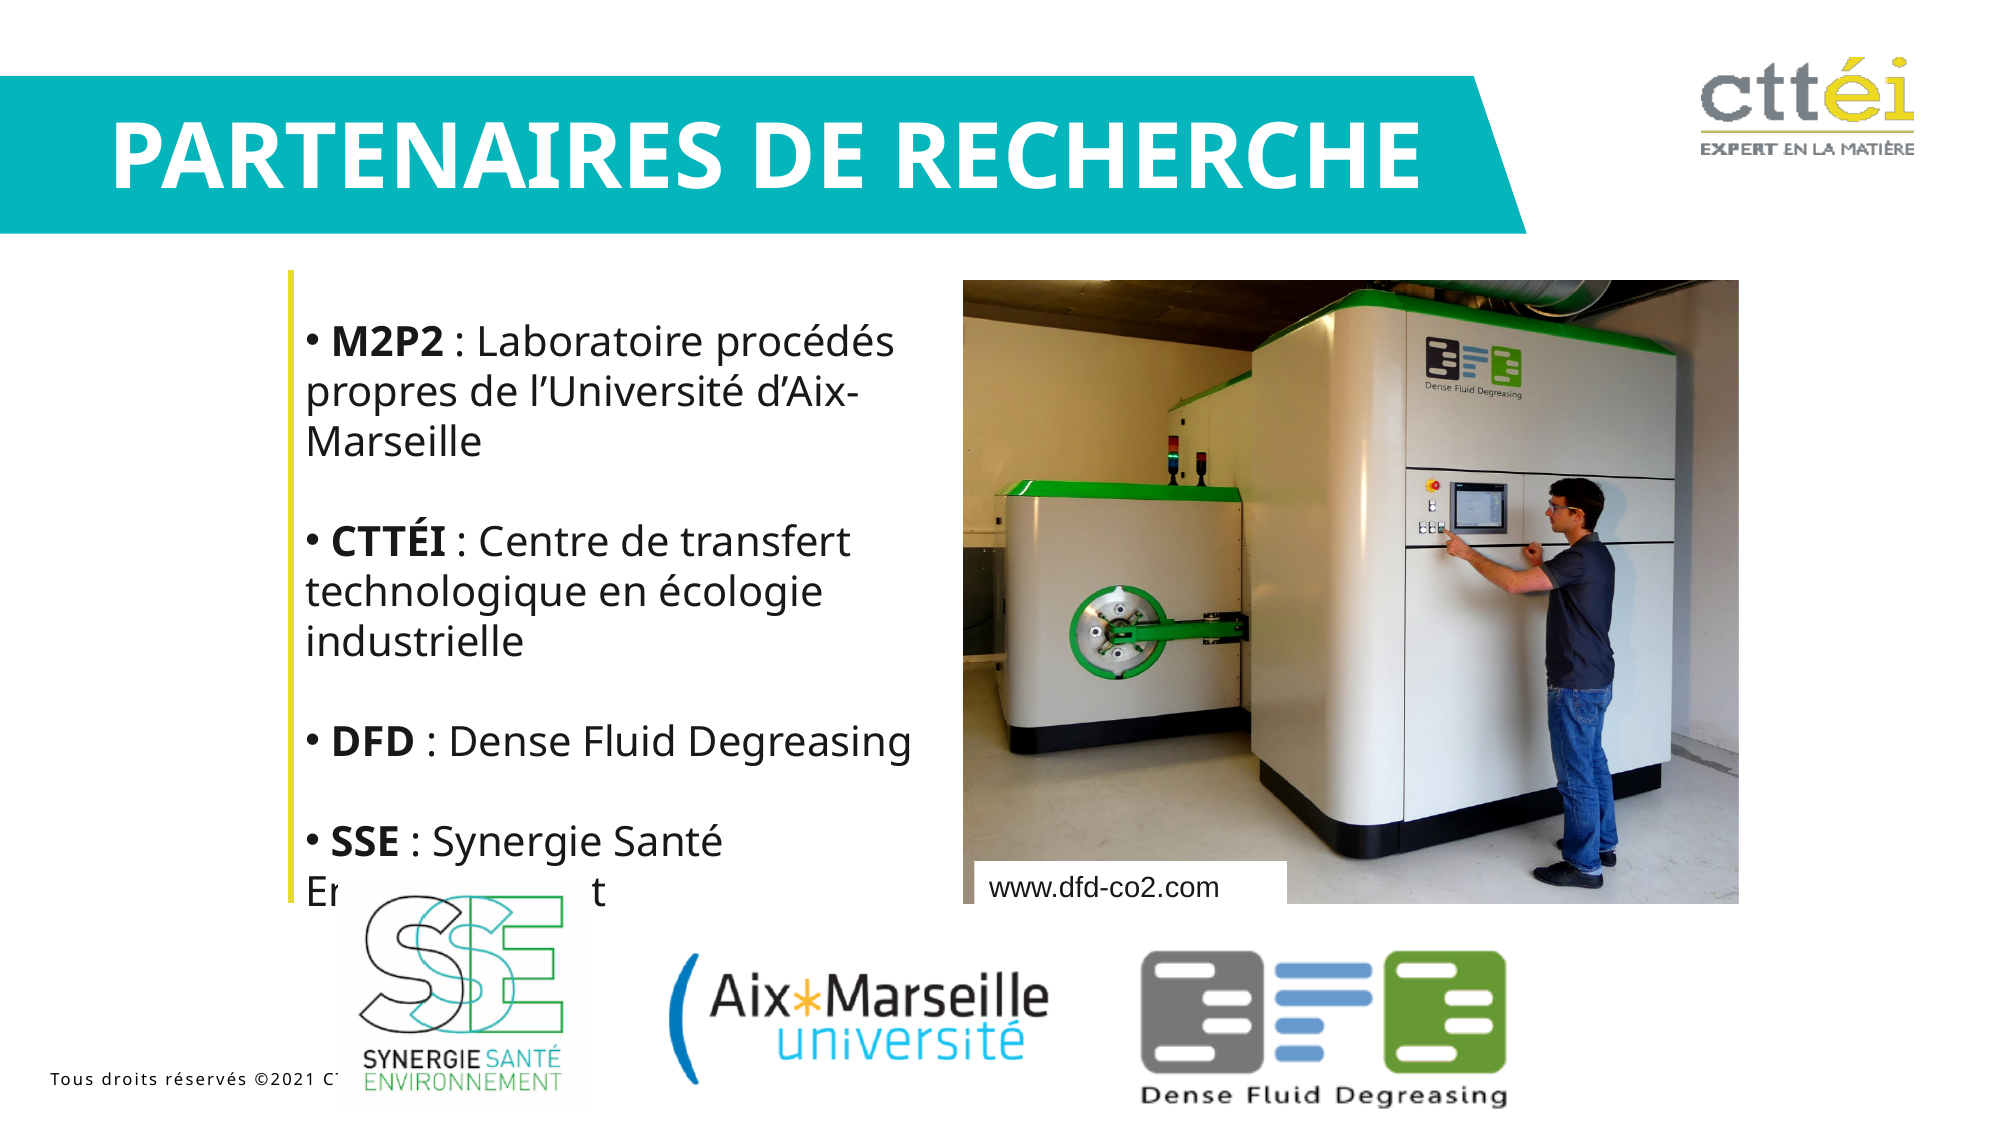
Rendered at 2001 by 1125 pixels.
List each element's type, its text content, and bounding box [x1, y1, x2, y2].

picture [661, 939, 1058, 1095]
picture [338, 874, 592, 1112]
picture [1701, 57, 1914, 155]
title PARTENAIRES DE RECHERCHE [0, 74, 1565, 245]
picture [1127, 939, 1535, 1116]
text_box M2P2 : Laboratoire procédés propres de l’Université d’Aix-Marseille CTTÉI : Centre de transfert technologique en écologie industrielle DFD : Dense Fluid Degreasing SSE : Synergie Santé Environnement [290, 307, 975, 923]
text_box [963, 280, 1739, 912]
